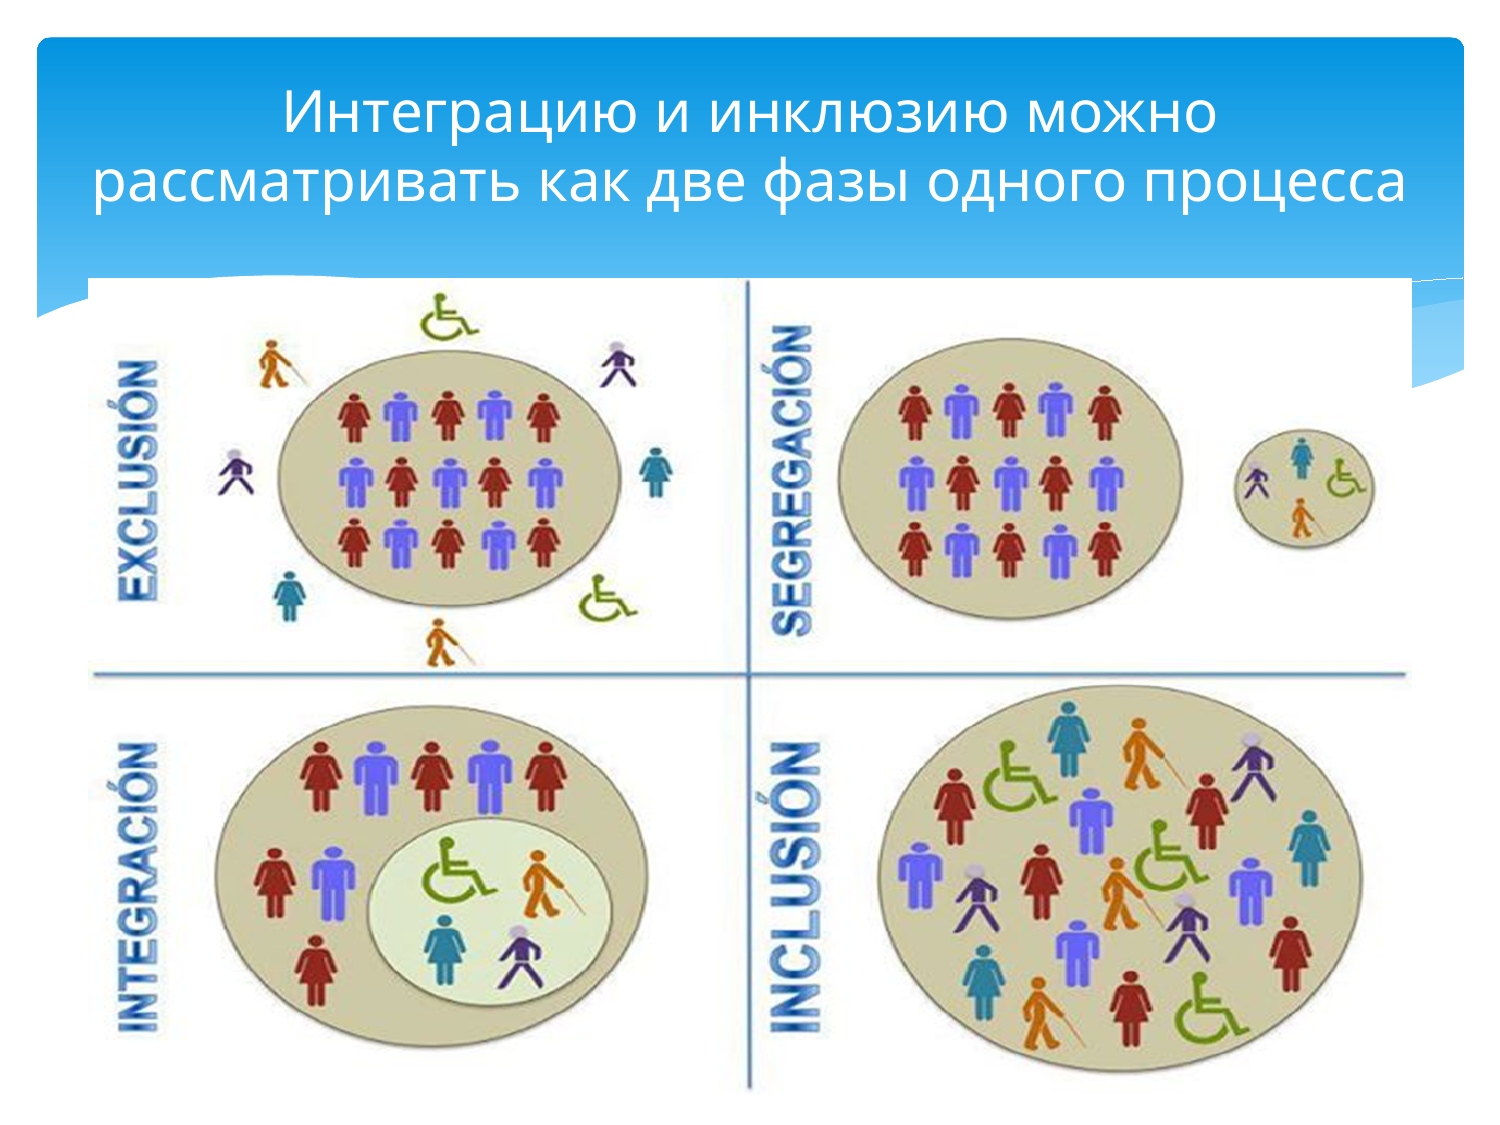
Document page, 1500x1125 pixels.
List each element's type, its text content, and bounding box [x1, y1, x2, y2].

title Интеграцию и инклюзию можно рассматривать как две фазы одного процесса [75, 55, 1425, 232]
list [88, 278, 1412, 1094]
